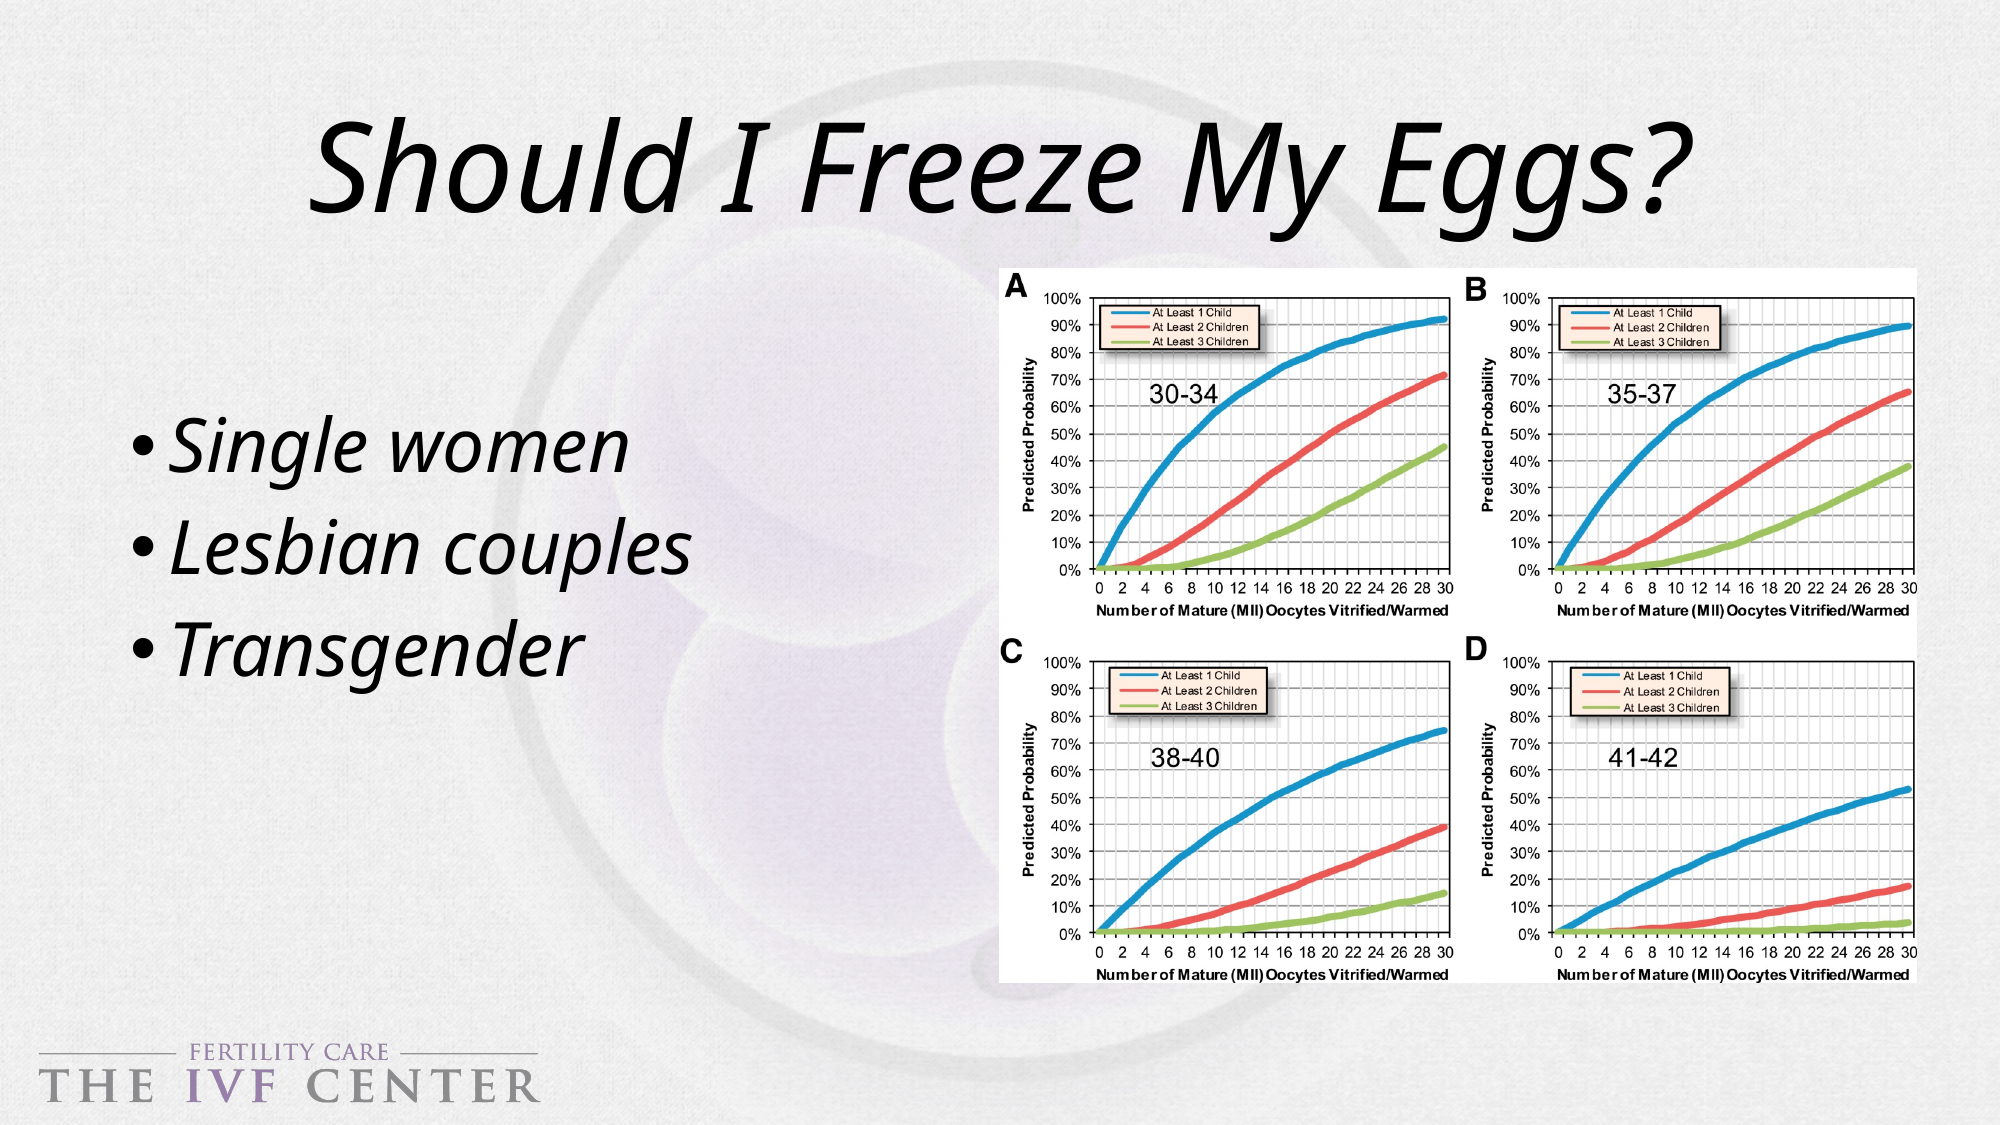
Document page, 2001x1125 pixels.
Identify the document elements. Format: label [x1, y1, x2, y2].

picture [0, 0, 2000, 1125]
list [999, 268, 1917, 983]
